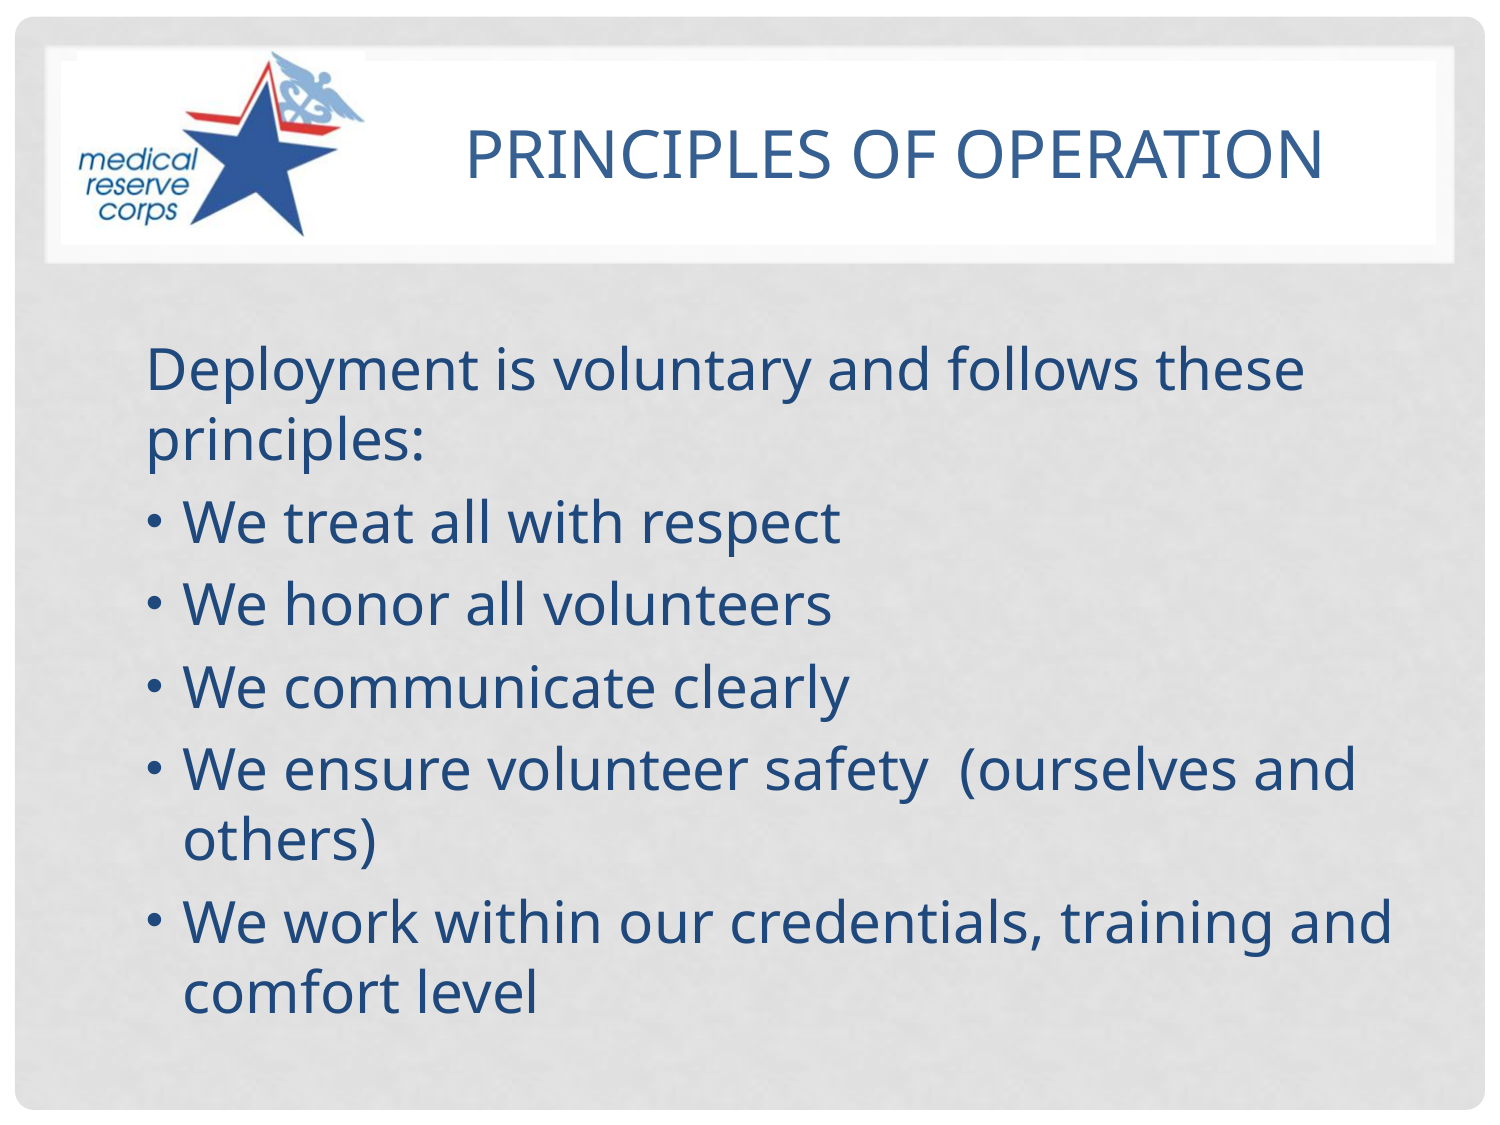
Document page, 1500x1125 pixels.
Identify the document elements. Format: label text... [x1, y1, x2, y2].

picture [77, 51, 365, 237]
title Principles of Operation [366, 66, 1425, 238]
list Deployment is voluntary and follows these principles: We treat all with respect We honor all volunteers We communicate clearly We ensure volunteer safety (ourselves and others) We work within our credentials, training and comfort level [111, 324, 1456, 1000]
